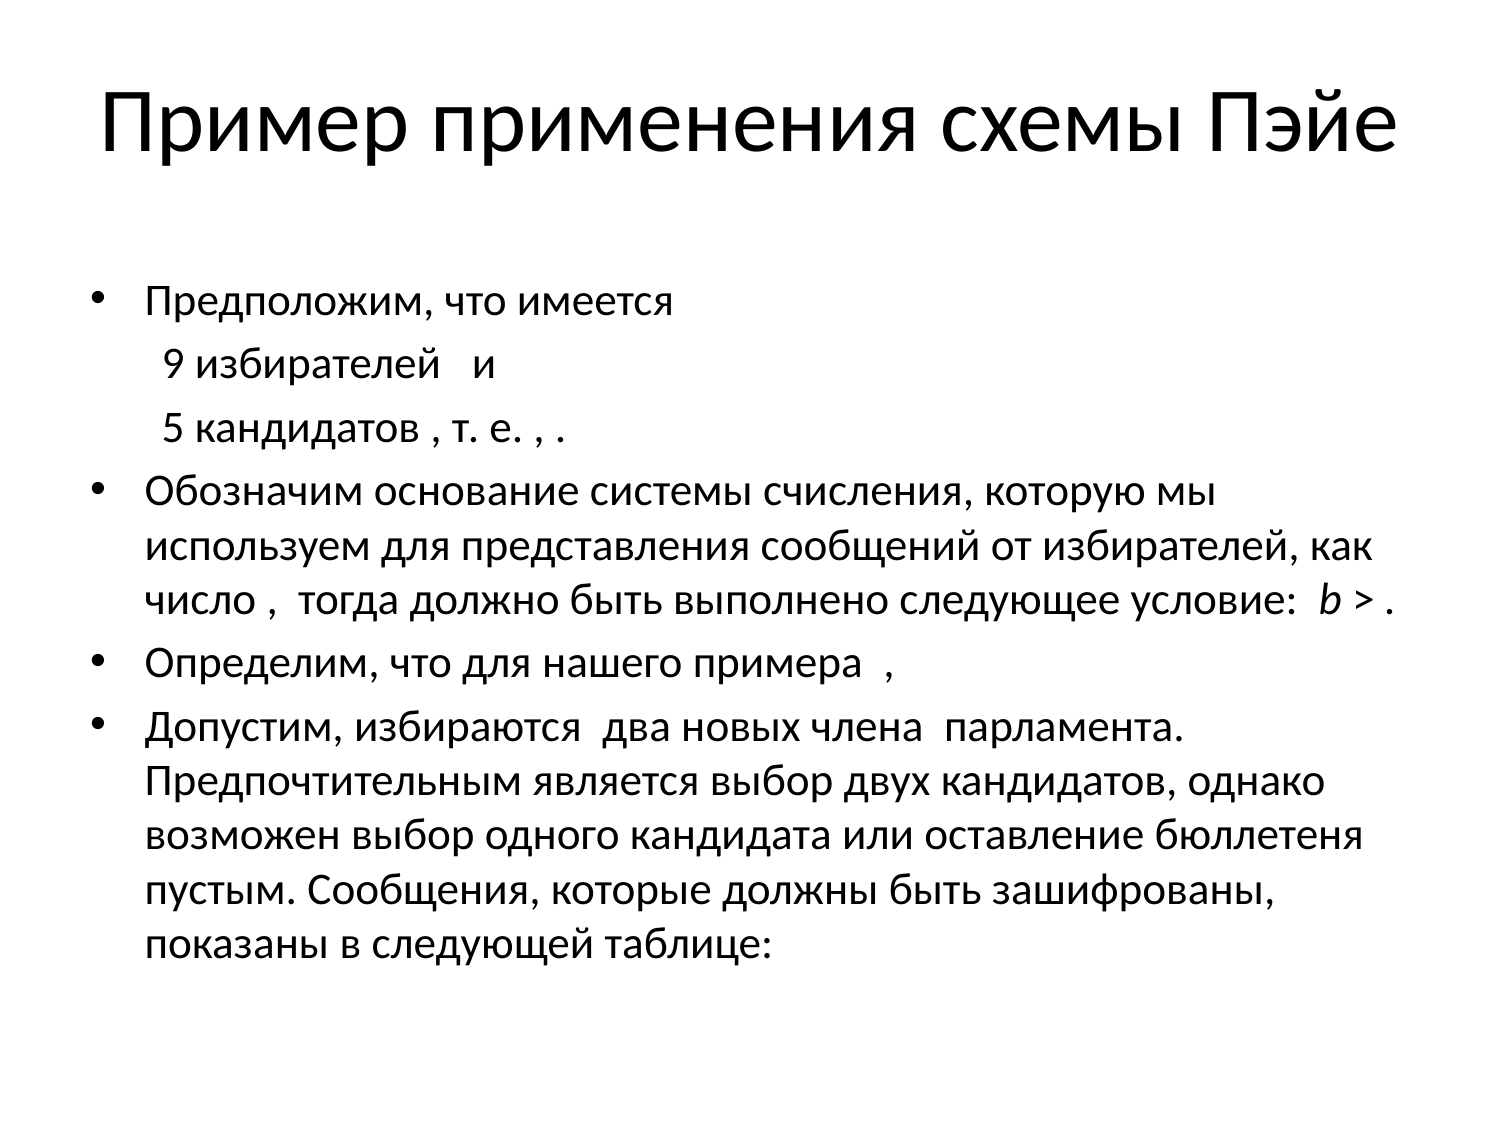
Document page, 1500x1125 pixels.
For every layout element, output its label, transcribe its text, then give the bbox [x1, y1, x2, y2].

title Пример применения схемы Пэйе [75, 45, 1425, 185]
